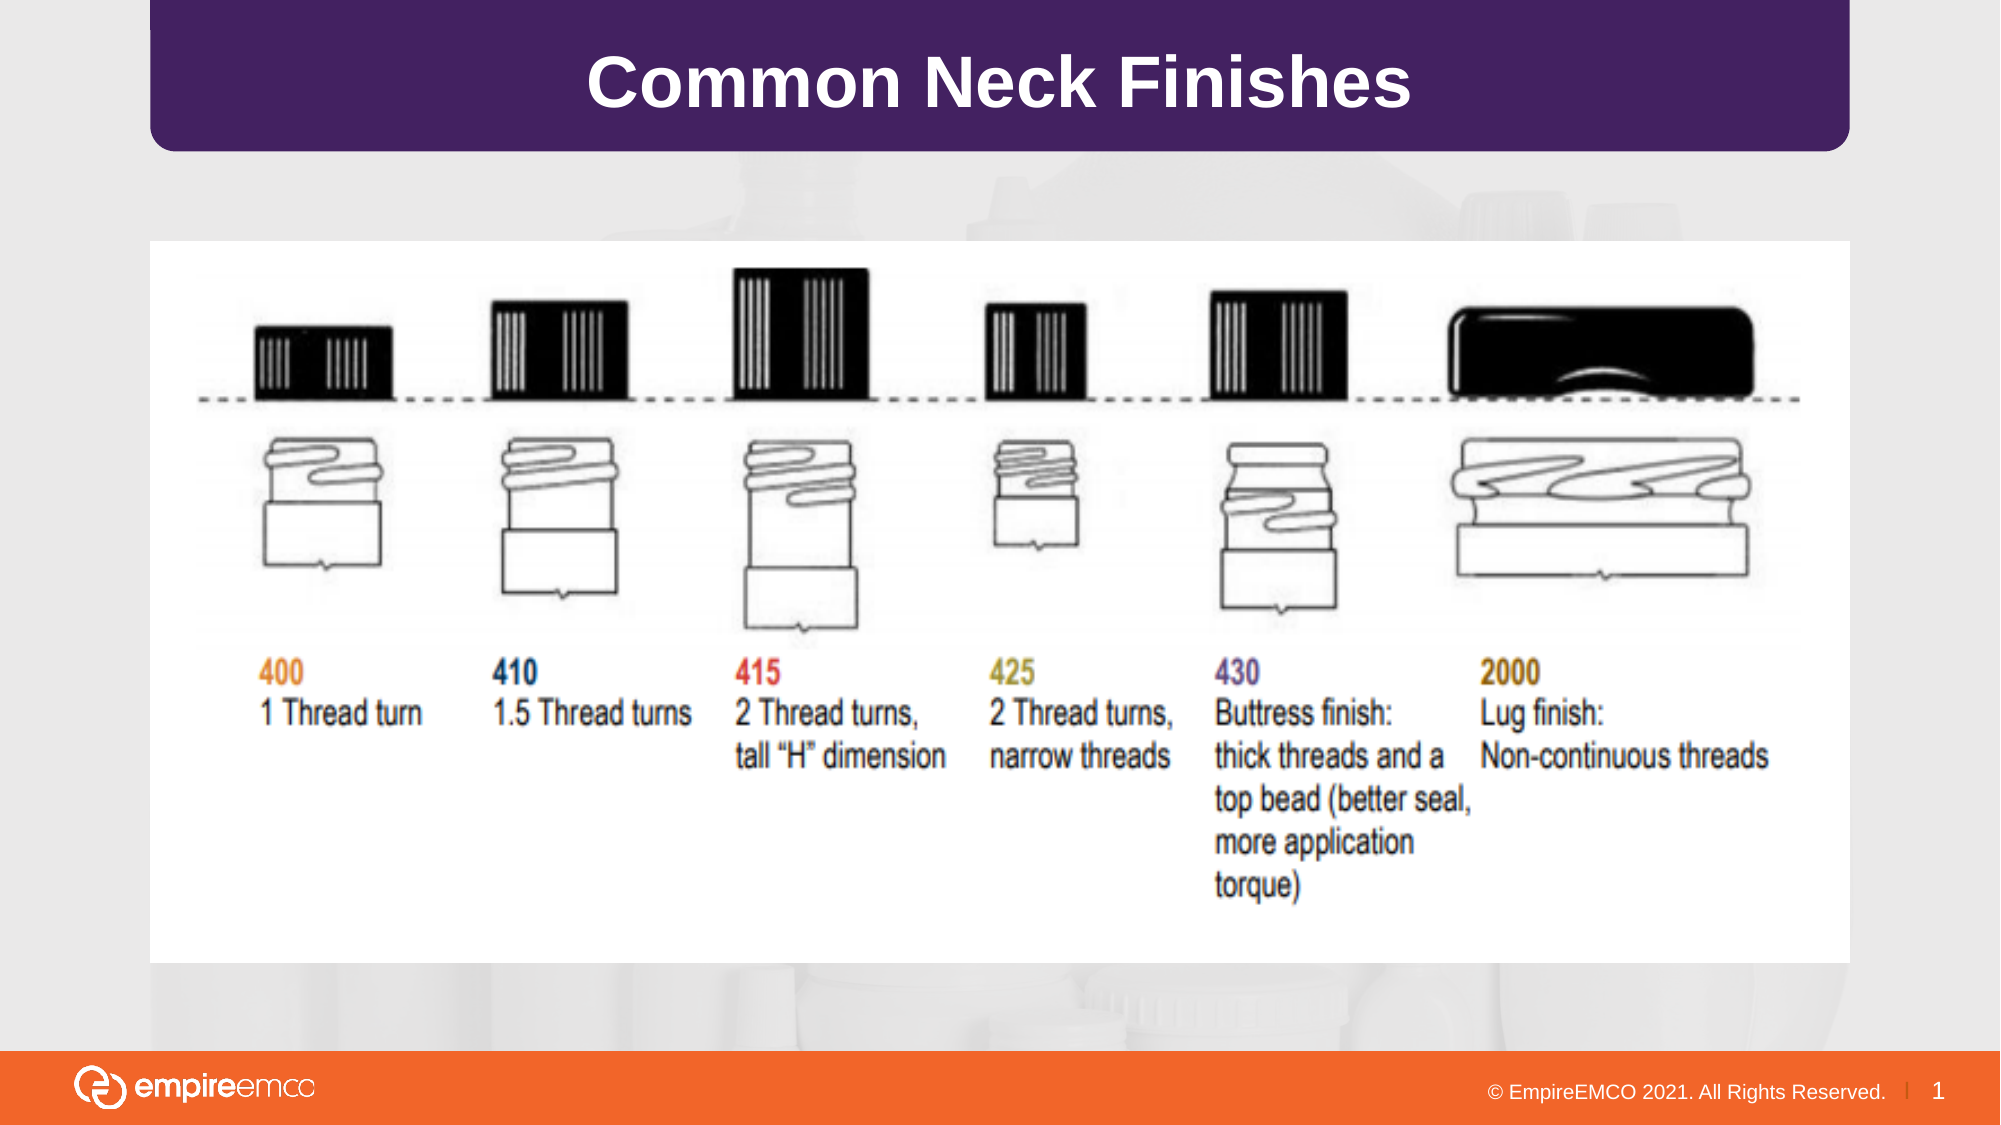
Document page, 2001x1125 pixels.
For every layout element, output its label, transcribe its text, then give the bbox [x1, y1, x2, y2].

picture [150, 241, 1850, 963]
text_box Common Neck Finishes [371, 27, 1629, 130]
text_box [149, 0, 1851, 153]
